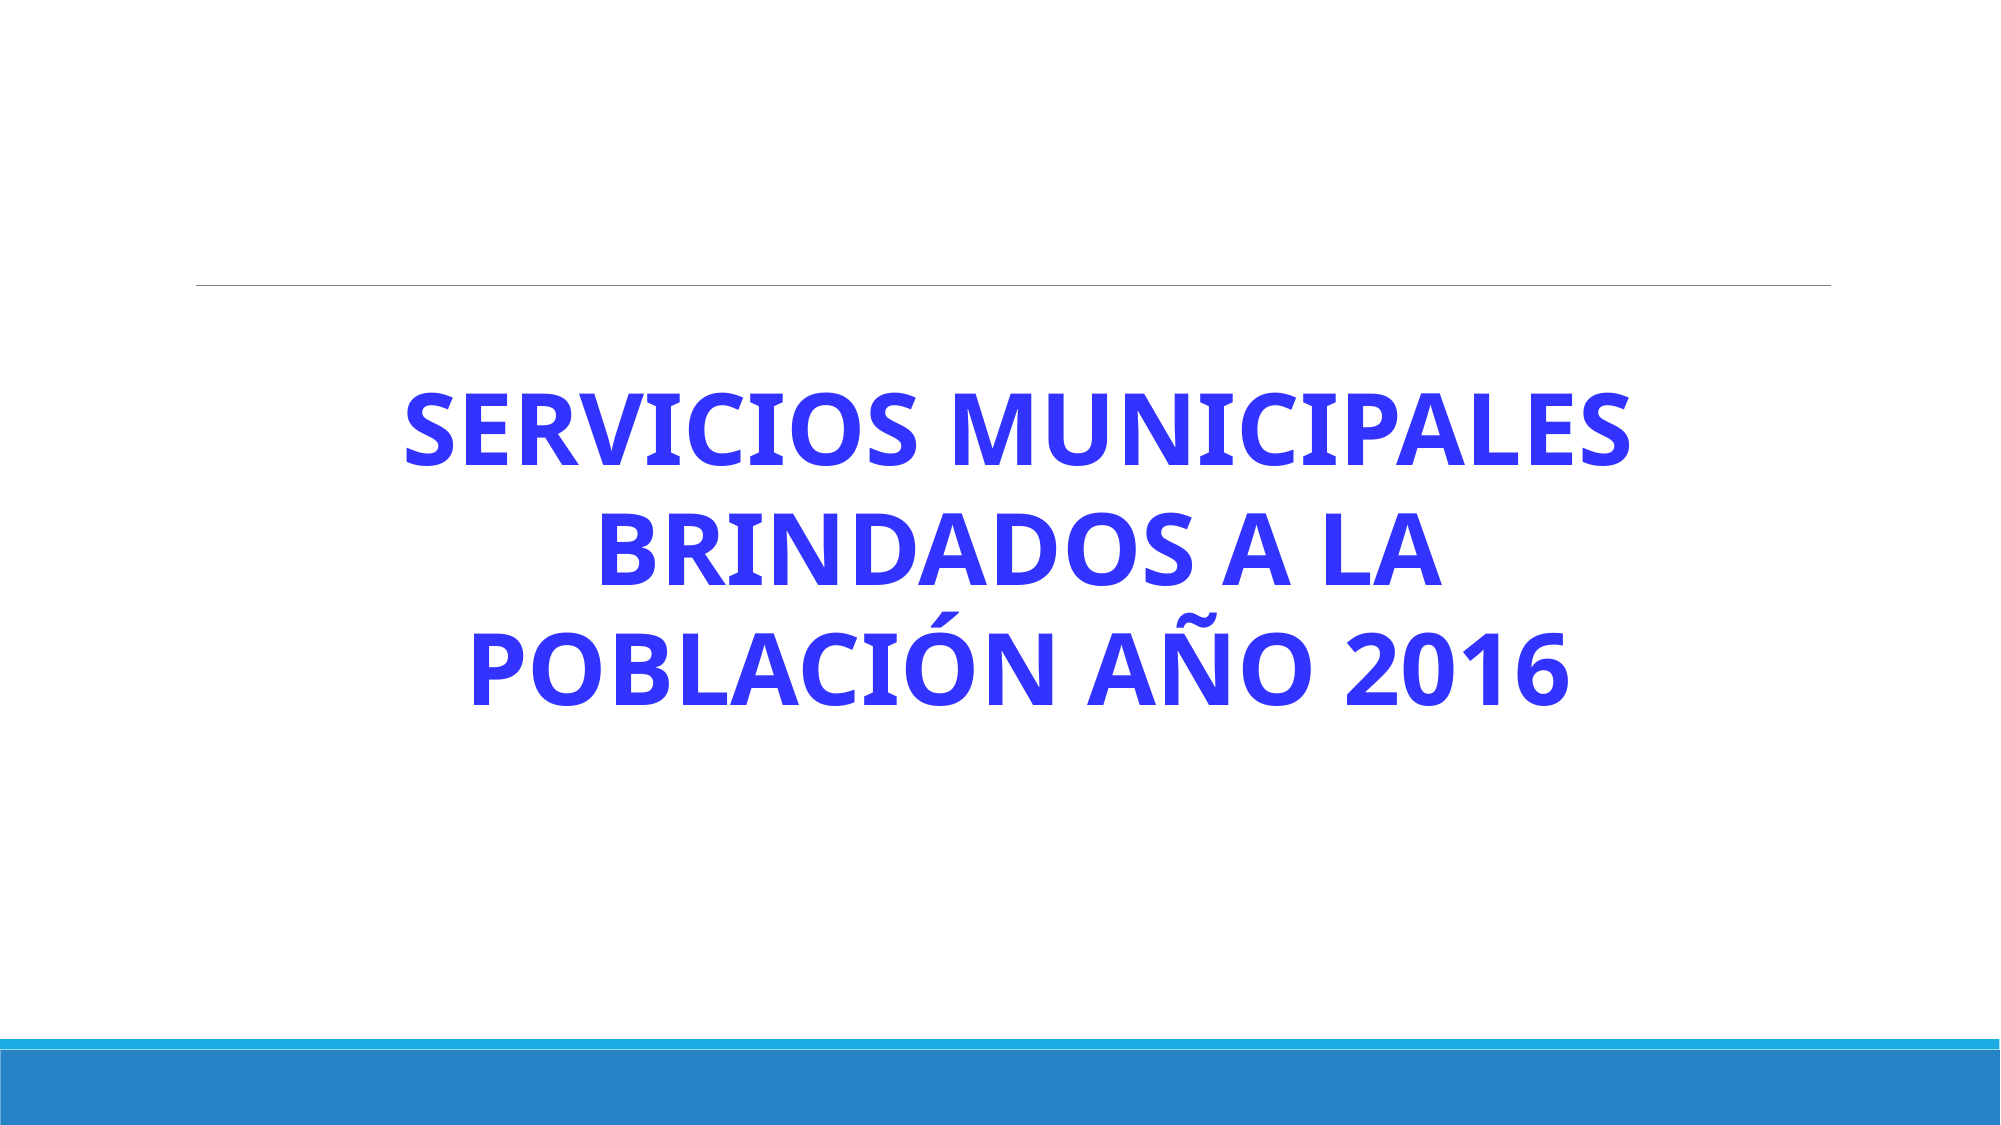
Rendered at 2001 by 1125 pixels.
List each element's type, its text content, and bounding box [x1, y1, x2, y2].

text_box SERVICIOS MUNICIPALES BRINDADOS A LA POBLACIÓN AÑO 2016 [268, 357, 1769, 733]
